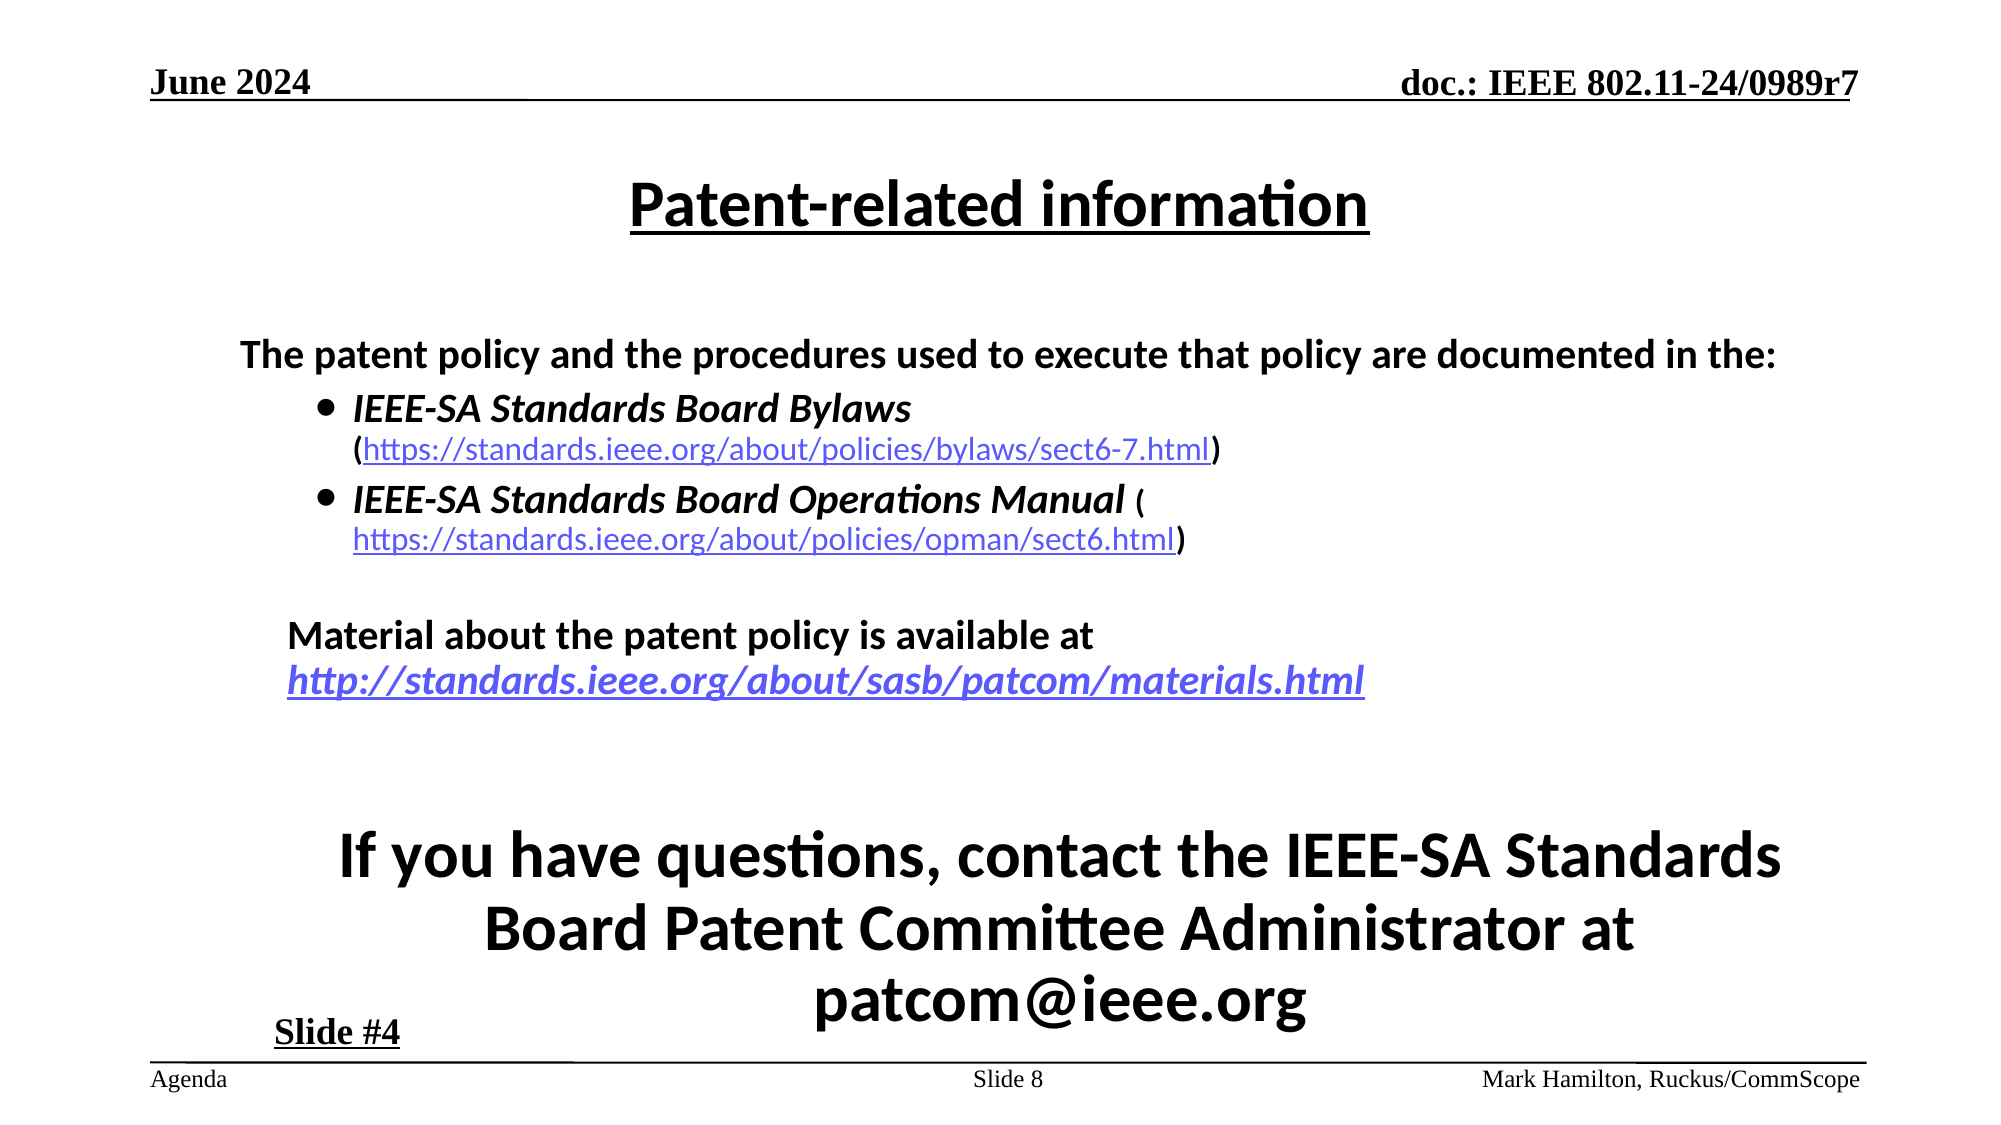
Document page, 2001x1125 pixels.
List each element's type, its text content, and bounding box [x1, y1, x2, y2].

slide_number Slide 8 [950, 1061, 1067, 1123]
text_box Slide #4 [259, 999, 416, 1060]
text_box [337, 99, 1688, 225]
list The patent policy and the procedures used to execute that policy are documented in the: IEEE-SA Standards Board Bylaws (https://standards.ieee.org/about/policies/bylaws/sect6-7.html) IEEE-SA Standards Board Operations Manual (https://standards.ieee.org/about/policies/opman/sect6.html) Material about the patent policy is available at http://standards.ieee.org/about/sasb/patcom/materials.html If you have questions, contact the IEEE-SA Standards Board Patent Committee Administrator at patcom@ieee.org [149, 324, 1850, 1000]
title Patent-related information [149, 112, 1850, 288]
